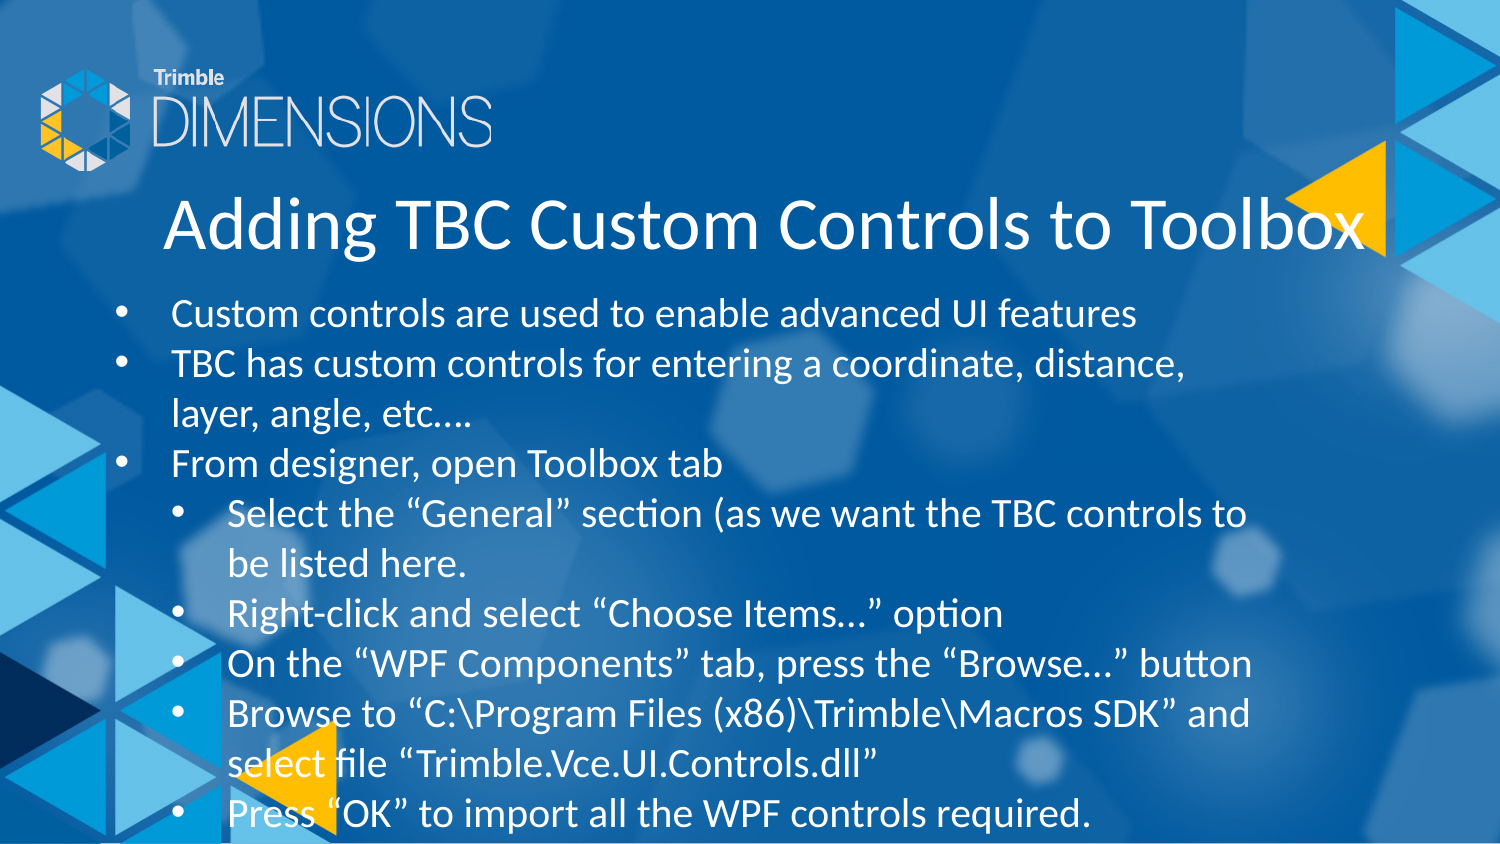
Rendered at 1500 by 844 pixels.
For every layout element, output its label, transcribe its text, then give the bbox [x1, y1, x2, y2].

picture [0, 0, 1500, 844]
text_box Adding TBC Custom Controls to Toolbox [99, 166, 1432, 272]
text_box Custom controls are used to enable advanced UI features TBC has custom controls for entering a coordinate, distance, layer, angle, etc…. From designer, open Toolbox tab Select the “General” section (as we want the TBC controls to be listed here. Right-click and select “Choose Items…” option On the “WPF Components” tab, press the “Browse…” button Browse to “C:\Program Files (x86)\Trimble\Macros SDK” and select file “Trimble.Vce.UI.Controls.dll” Press “OK” to import all the WPF controls required. [99, 278, 1300, 844]
